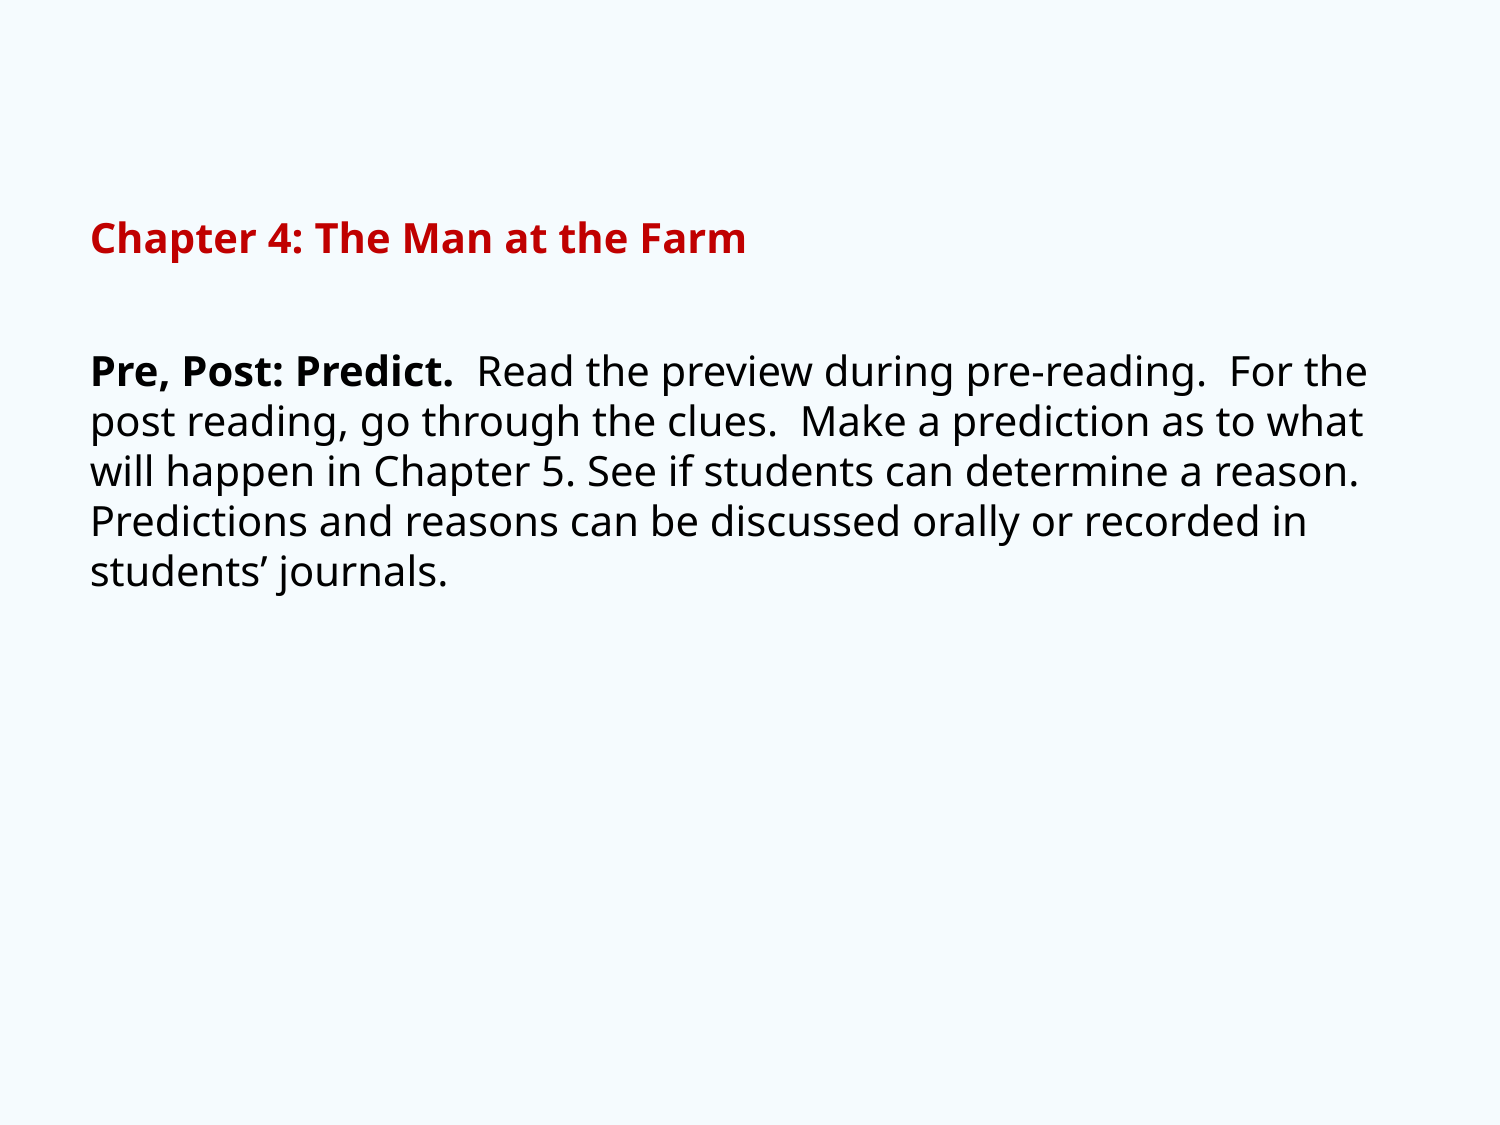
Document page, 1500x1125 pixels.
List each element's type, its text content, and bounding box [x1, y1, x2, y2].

list Chapter 4: The Man at the Farm Pre, Post: Predict. Read the preview during pre-reading. For the post reading, go through the clues. Make a prediction as to what will happen in Chapter 5. See if students can determine a reason. Predictions and reasons can be discussed orally or recorded in students’ journals. [75, 137, 1425, 600]
